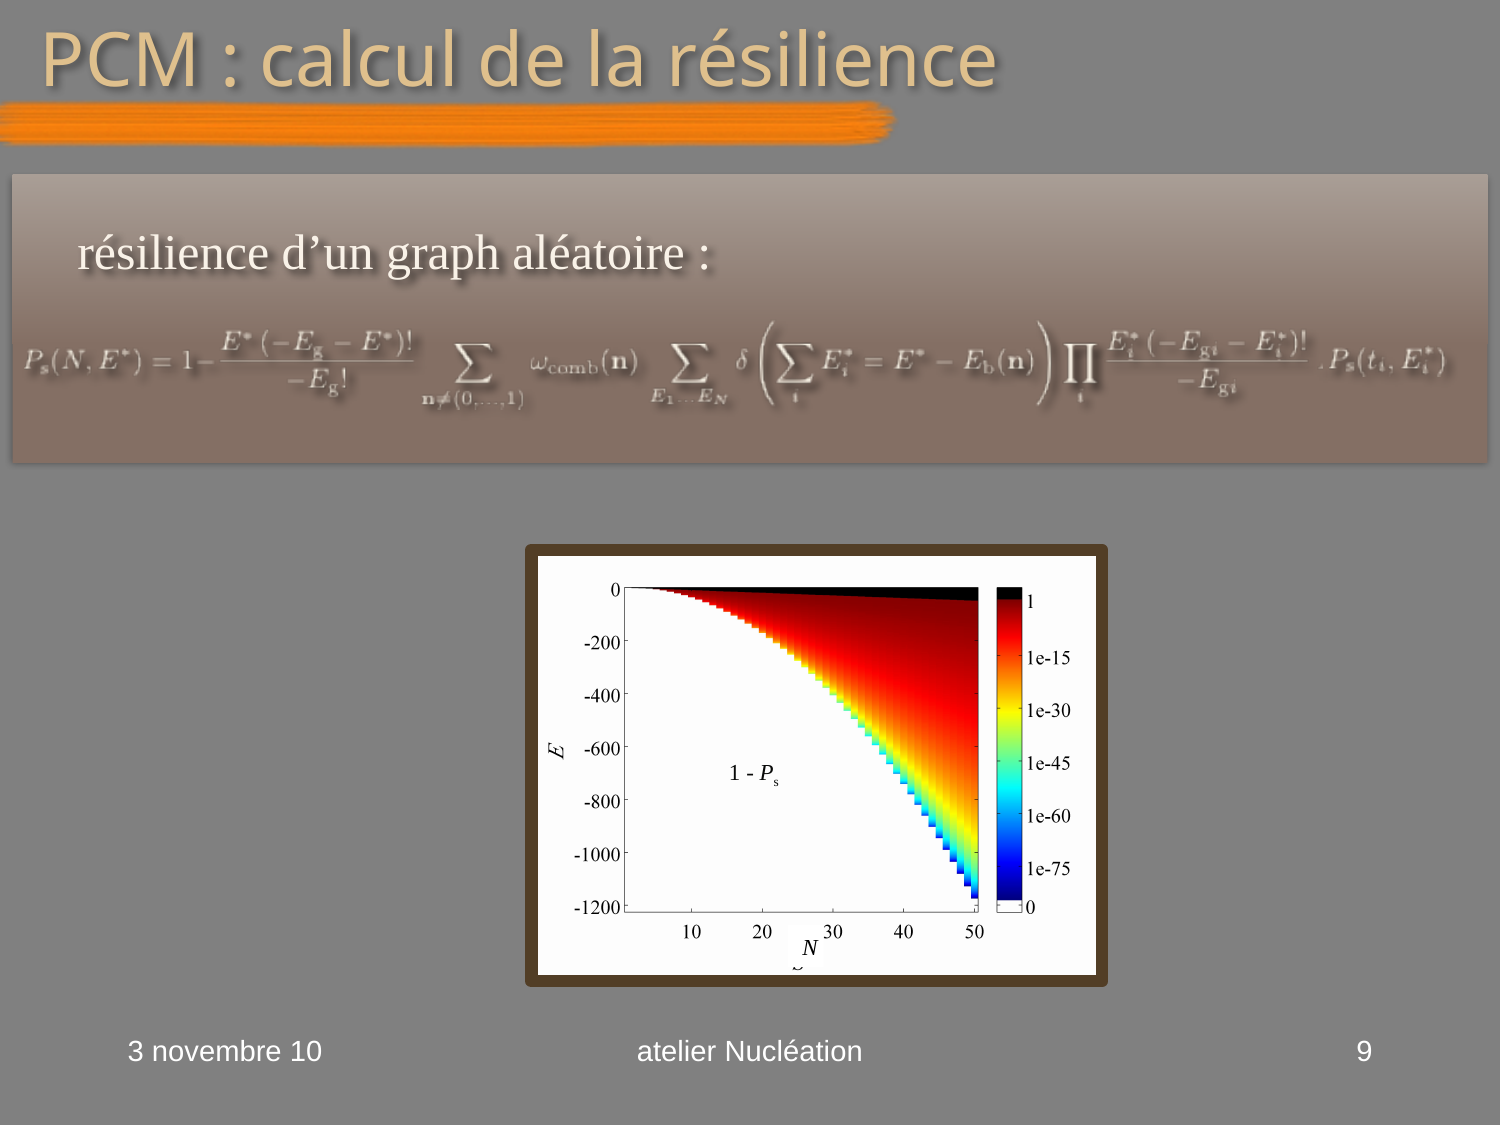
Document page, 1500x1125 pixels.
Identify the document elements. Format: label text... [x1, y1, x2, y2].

footer atelier Nucléation [512, 1024, 988, 1101]
text_box [12, 174, 1488, 463]
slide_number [112, 1024, 426, 1101]
text_box résilience d’un graph aléatoire : [62, 212, 1063, 288]
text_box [537, 555, 1096, 976]
slide_number 9 [1074, 1024, 1388, 1101]
title PCM : calcul de la résilience [24, 0, 1500, 126]
picture [0, 0, 1500, 1125]
